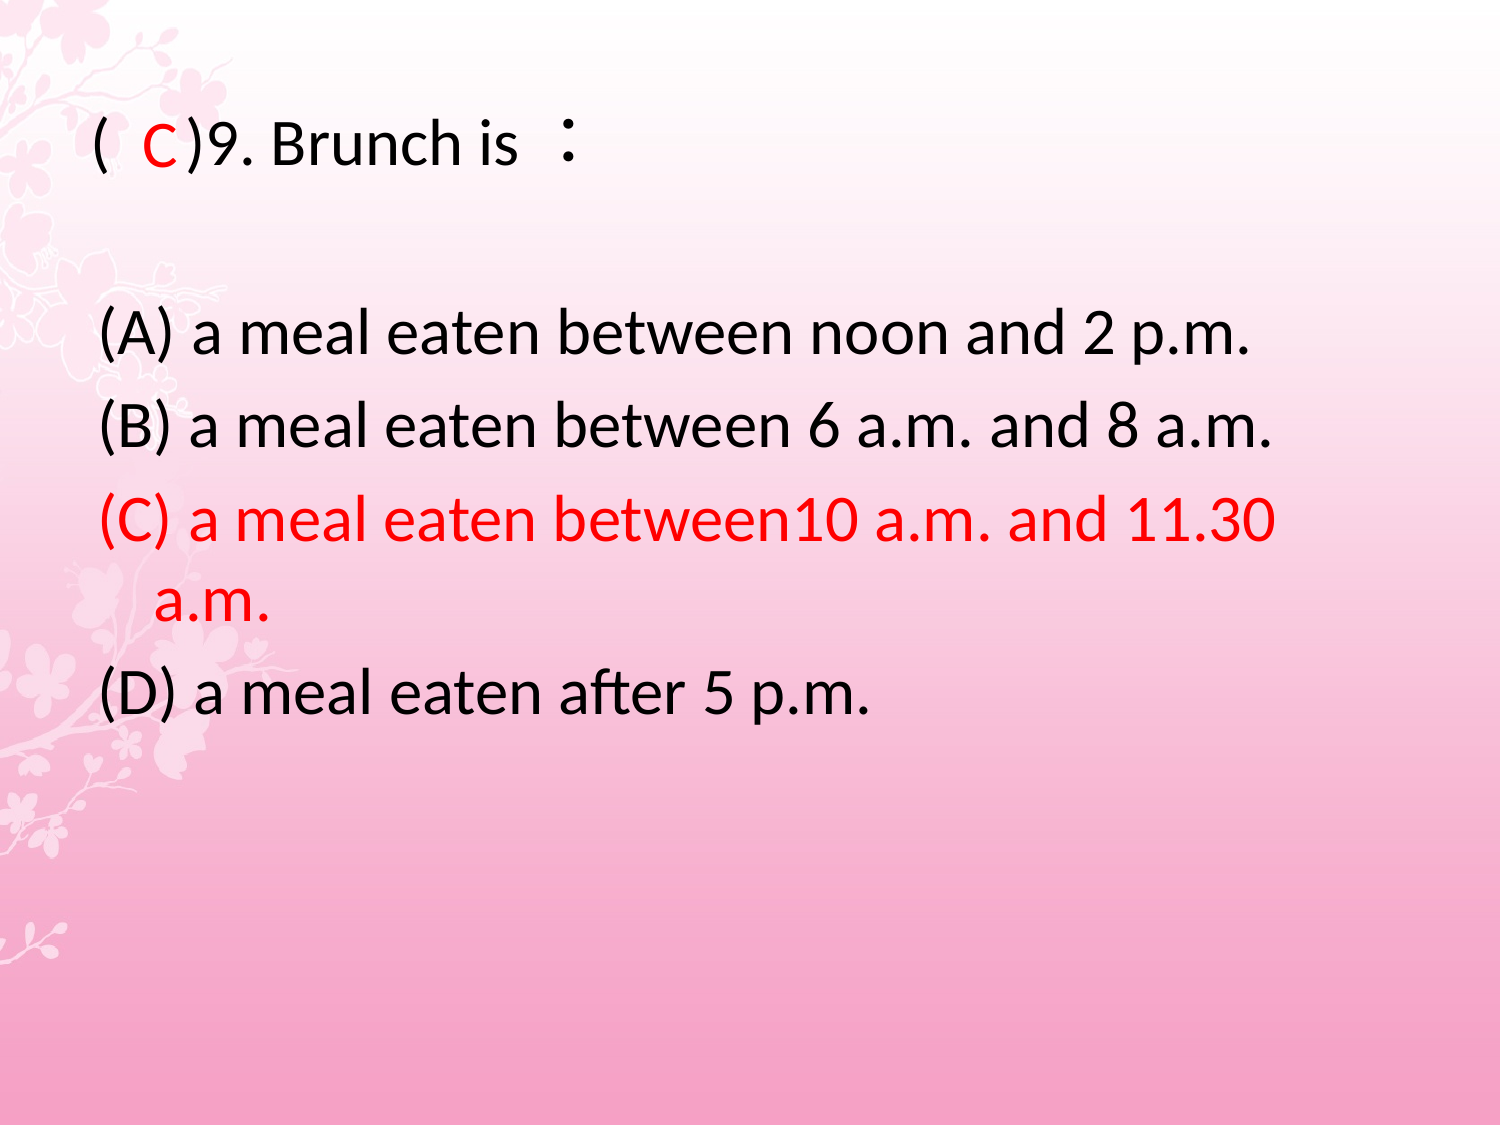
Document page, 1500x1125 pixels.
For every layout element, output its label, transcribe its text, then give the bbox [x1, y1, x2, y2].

picture [0, 0, 1500, 1125]
list C (A) a meal eaten between noon and 2 p.m. (B) a meal eaten between 6 a.m. and 8 a.m. (C) a meal eaten between10 a.m. and 11.30 a.m. (D) a meal eaten after 5 p.m. [81, 93, 1426, 1006]
title ( )9. Brunch is： [74, 44, 1426, 233]
